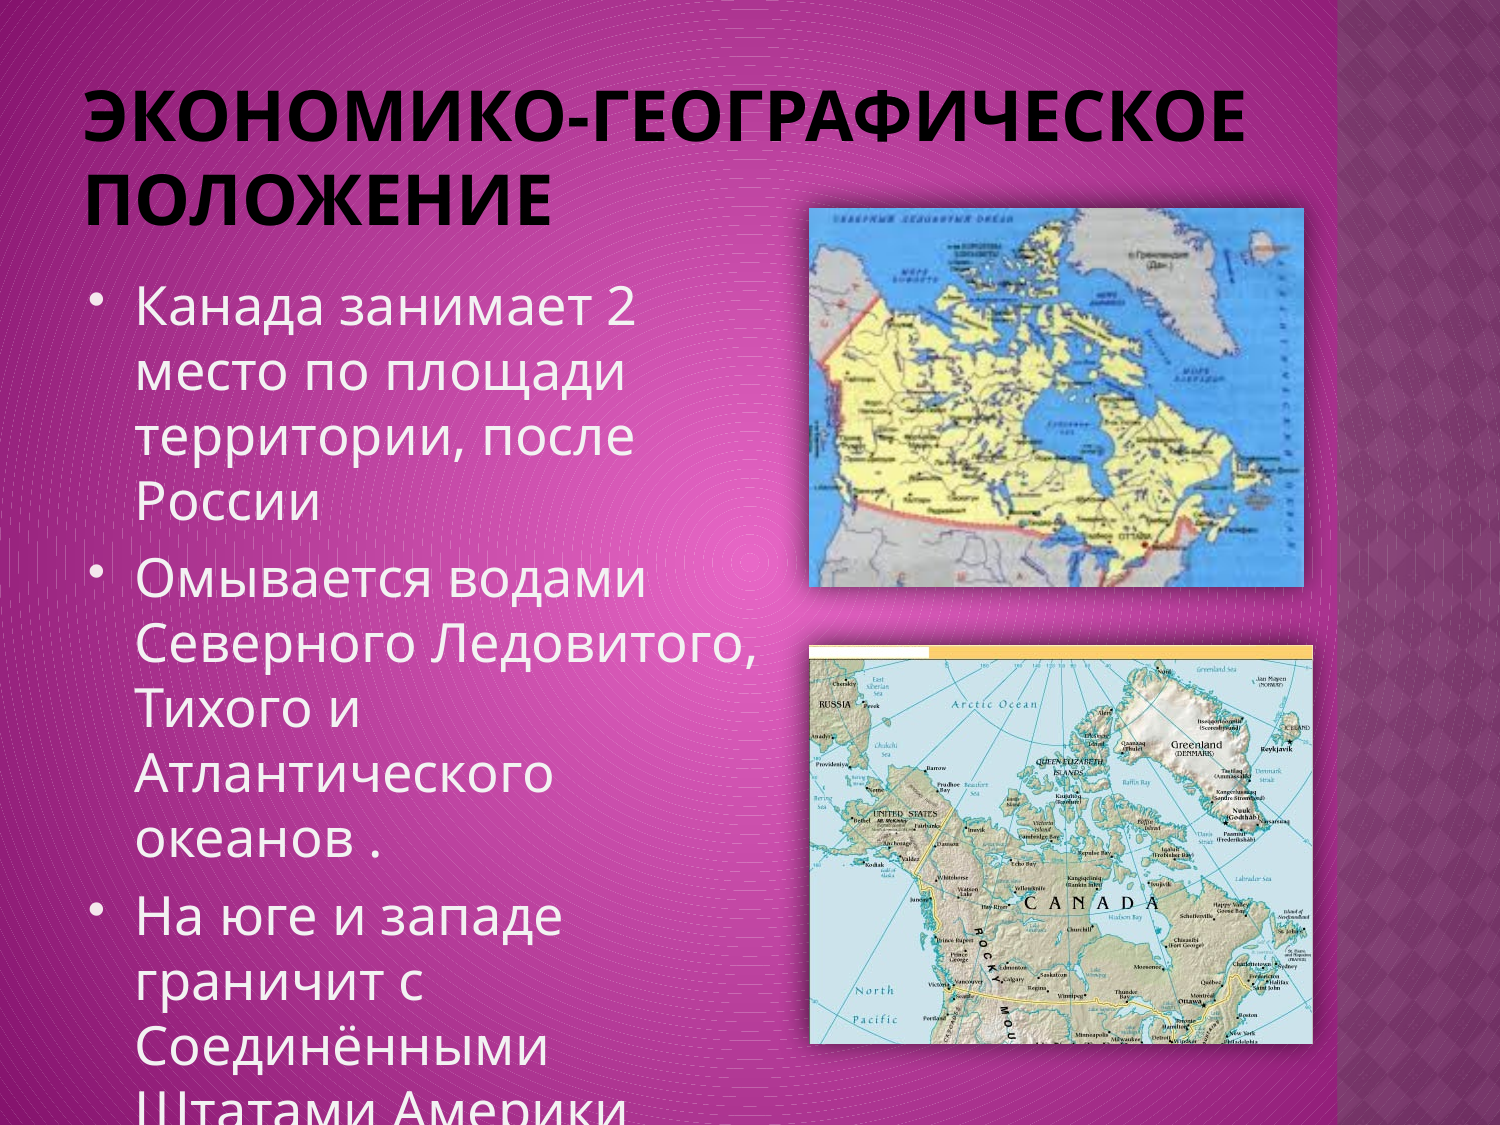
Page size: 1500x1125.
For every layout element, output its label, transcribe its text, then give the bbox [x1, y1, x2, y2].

picture [808, 207, 1304, 587]
picture [808, 644, 1313, 1044]
list Канада занимает 2 место по площади территории, после России Омывается водами Северного Ледовитого, Тихого и Атлантического океанов . На юге и западе граничит с Соединёнными Штатами Америки [75, 264, 798, 1059]
title Экономико-географическое положение [75, 52, 1263, 240]
